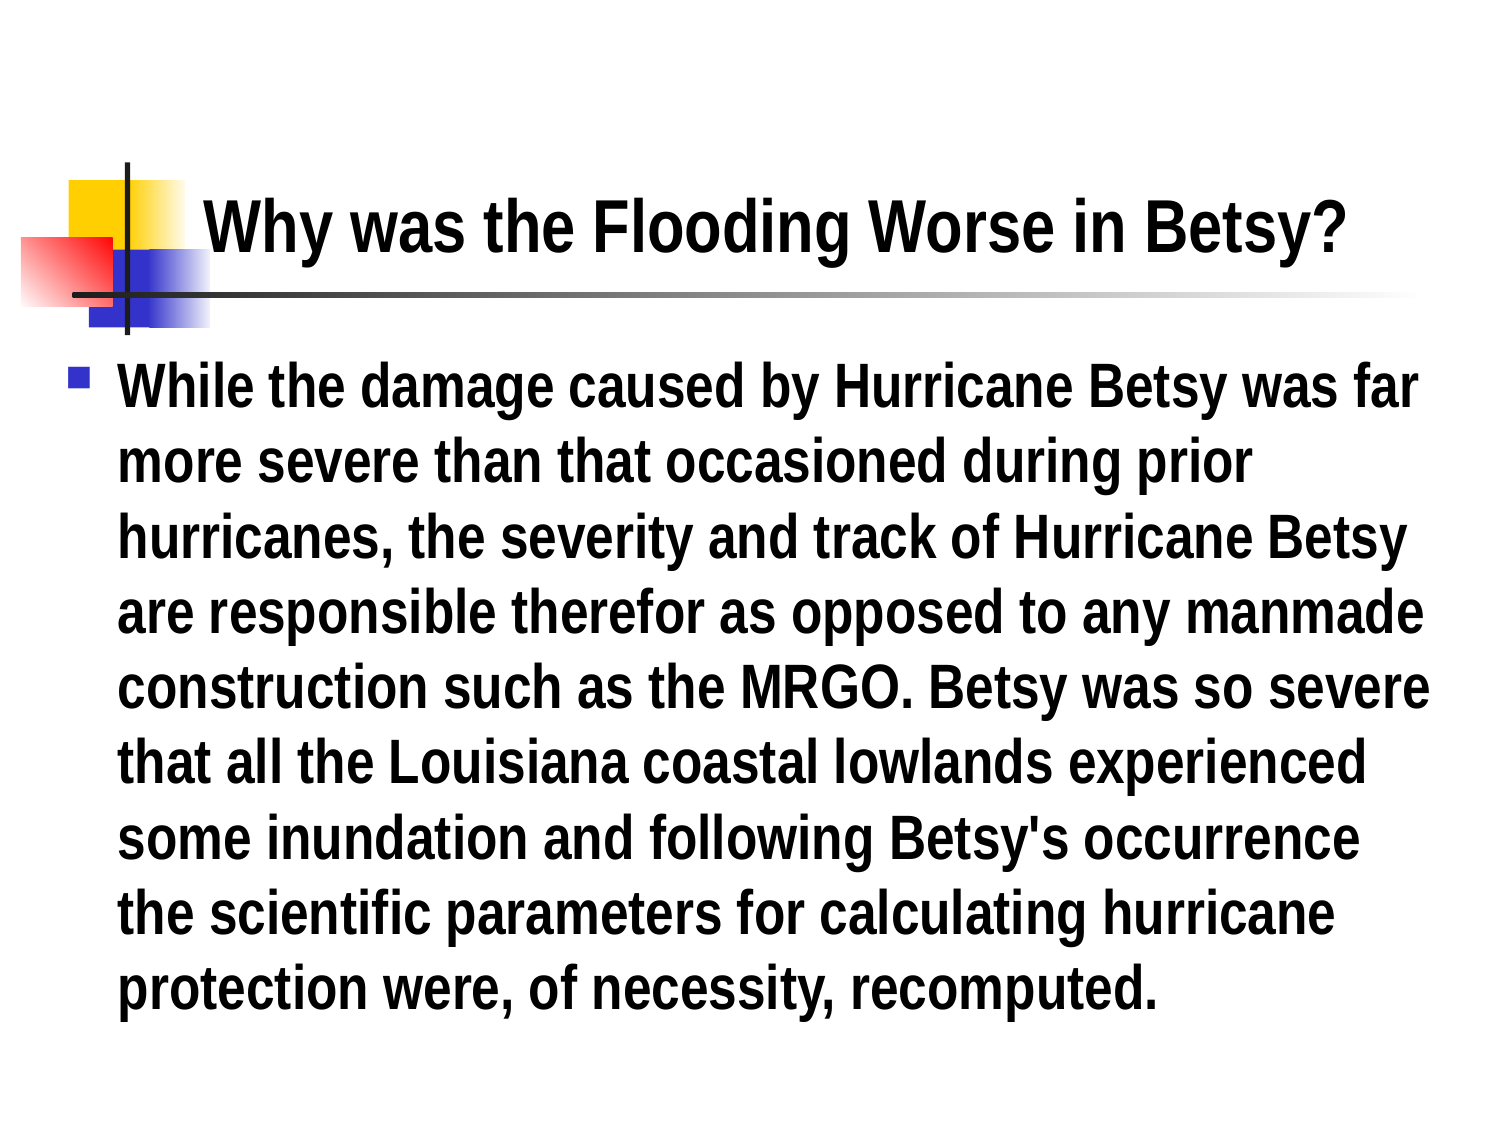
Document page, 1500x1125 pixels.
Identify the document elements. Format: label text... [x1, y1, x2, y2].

list While the damage caused by Hurricane Betsy was far more severe than that occasioned during prior hurricanes, the severity and track of Hurricane Betsy are responsible therefor as opposed to any manmade construction such as the MRGO. Betsy was so severe that all the Louisiana coastal lowlands experienced some inundation and following Betsy's occurrence the scientific parameters for calculating hurricane protection were, of necessity, recomputed. [50, 337, 1450, 1075]
title Why was the Flooding Worse in Betsy? [188, 35, 1468, 275]
